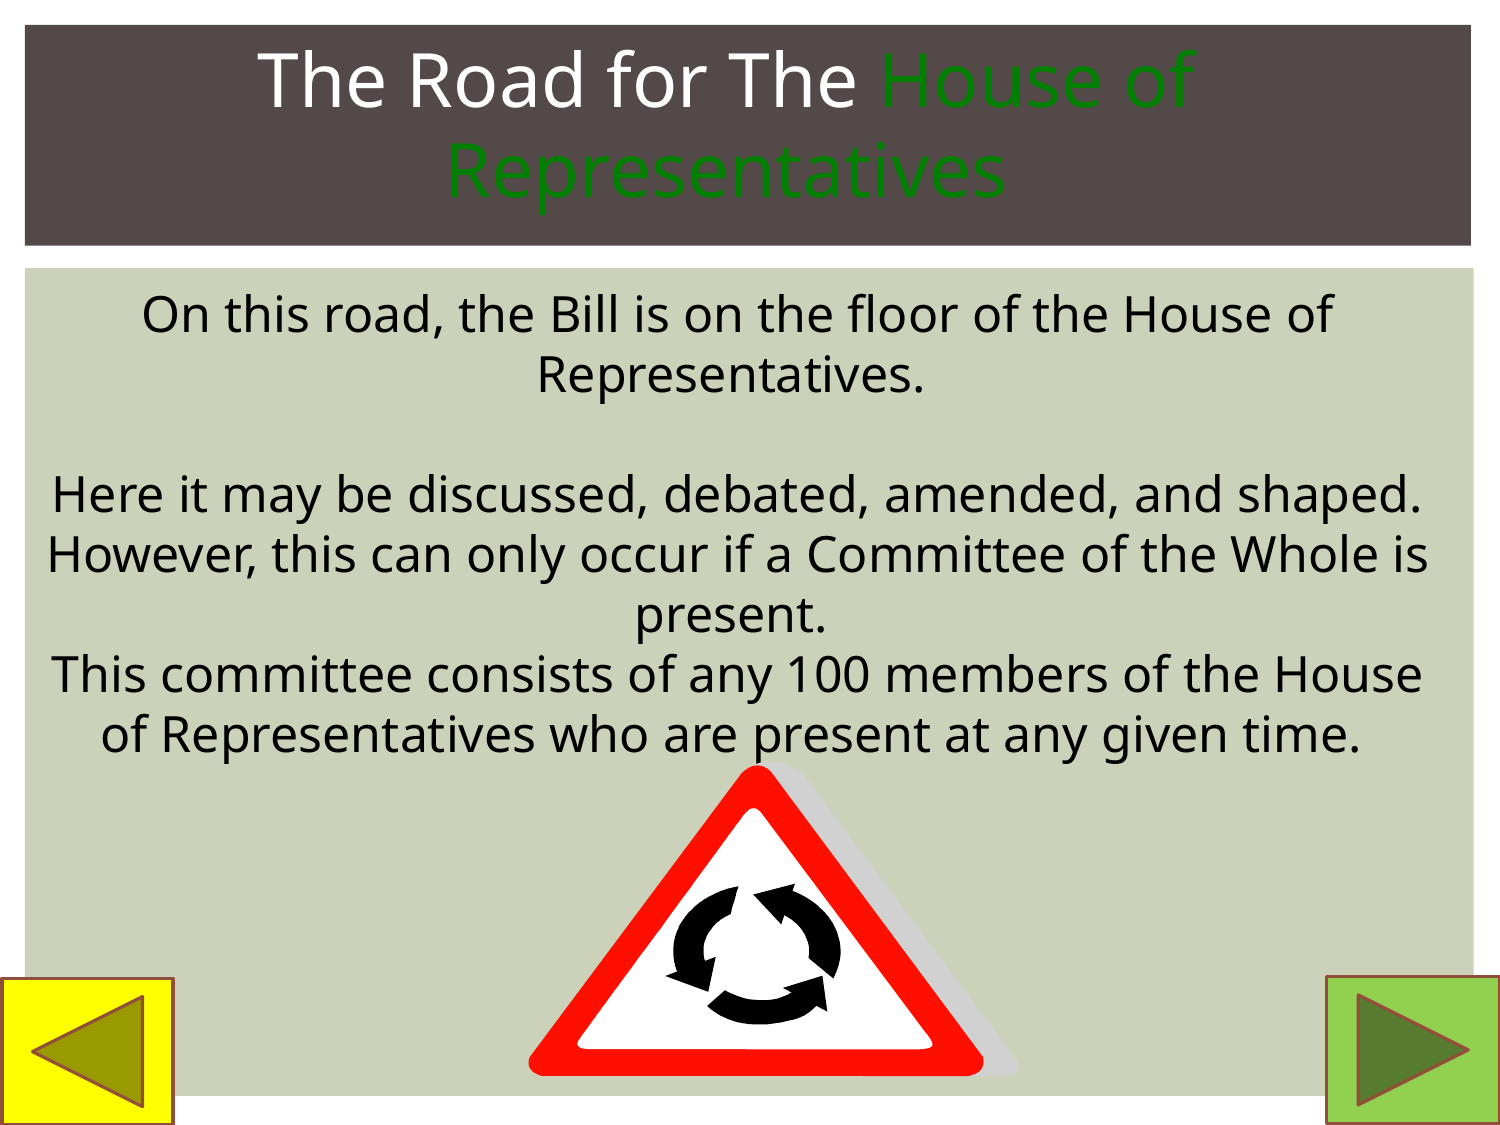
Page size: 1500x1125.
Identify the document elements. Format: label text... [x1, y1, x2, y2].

picture [524, 762, 1023, 1080]
text_box [1325, 975, 1500, 1125]
text_box On this road, the Bill is on the floor of the House of Representatives. Here it may be discussed, debated, amended, and shaped. However, this can only occur if a Committee of the Whole is present. This committee consists of any 100 members of the House of Representatives who are present at any given time. [24, 274, 1452, 770]
text_box [0, 977, 175, 1125]
text_box The Road for The House of Representatives [1, 24, 1452, 220]
